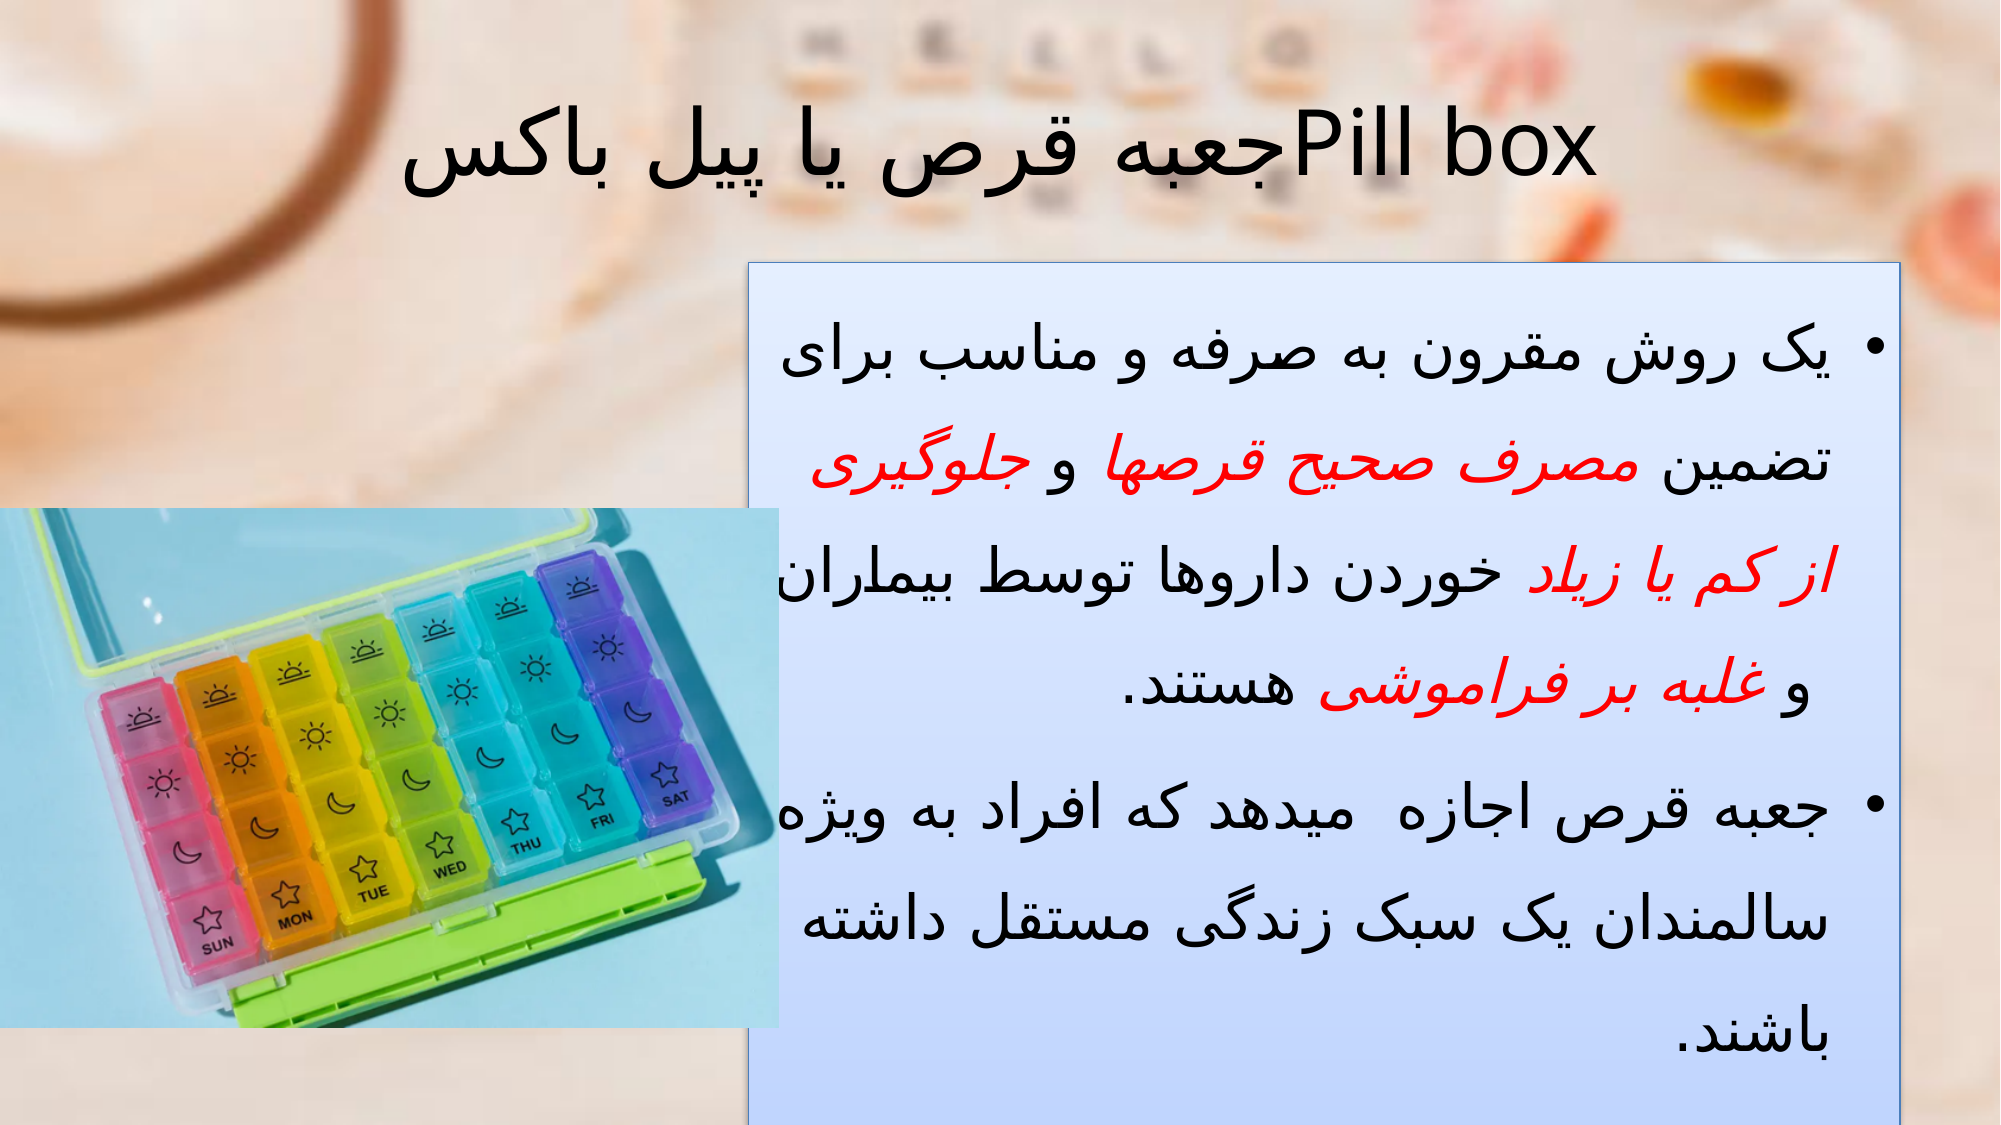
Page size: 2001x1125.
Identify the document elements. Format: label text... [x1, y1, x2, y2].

picture [0, 0, 2001, 1125]
title جعبه قرص یا پیل باکسPill box [99, 45, 1900, 233]
list یک روش مقرون به صرفه و مناسب برای تضمین مصرف صحیح قرصها و جلوگیری از کم یا زیاد خوردن داروها توسط بیماران و غلبه بر فراموشی هستند. جعبه قرص اجازه می­دهد که افراد به ویژه سالمندان یک سبک زندگی مستقل داشته باشند. [748, 262, 1901, 1125]
